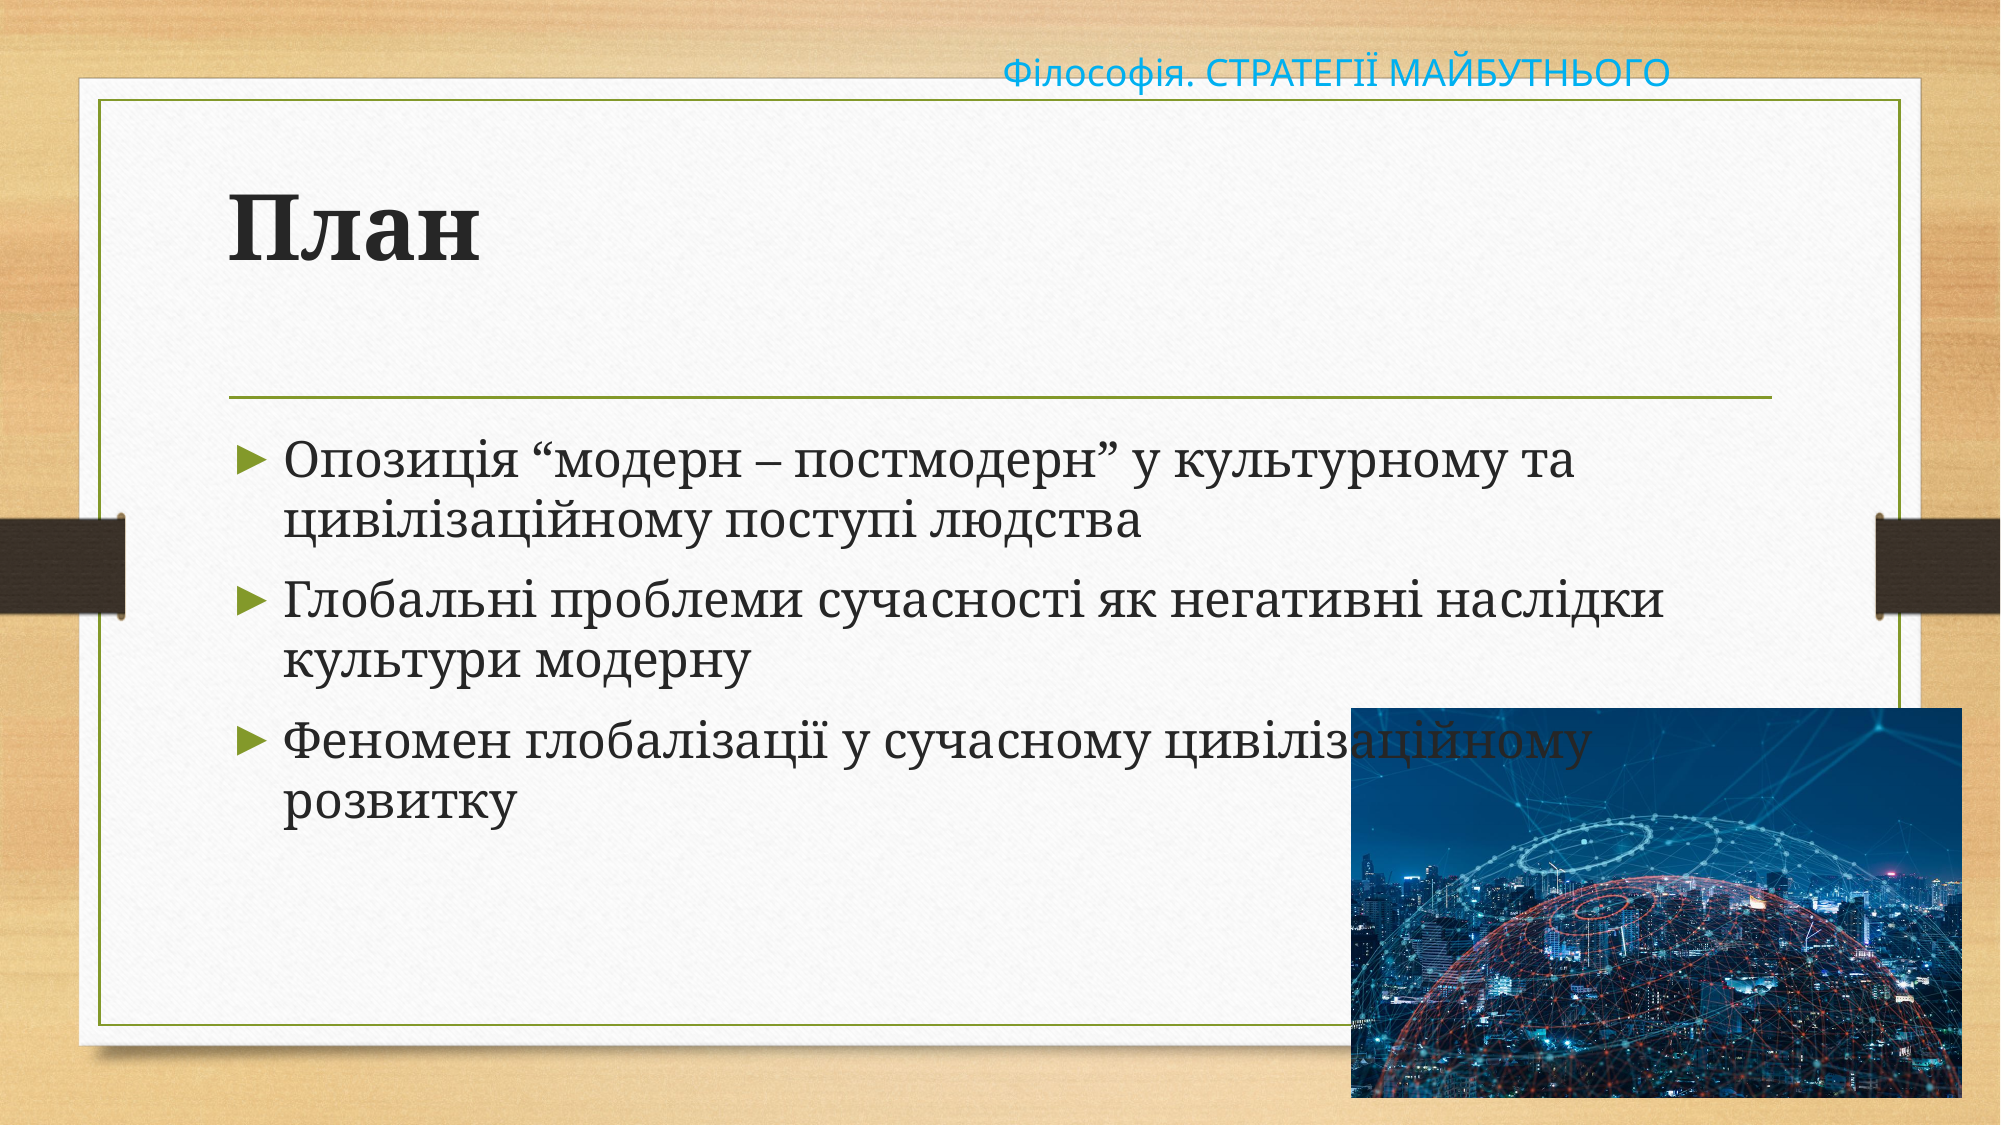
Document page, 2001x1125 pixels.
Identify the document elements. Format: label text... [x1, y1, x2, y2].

picture [0, 0, 2001, 1125]
title План [212, 161, 1788, 375]
text_box Філософія. СТРАТЕГІЇ МАЙБУТНЬОГО [987, 41, 1718, 102]
list Опозиція “модерн – постмодерн” у культурному та цивілізаційному поступі людства Глобальні проблеми сучасності як негативні наслідки культури модерну Феномен глобалізації у сучасному цивілізаційному розвитку [212, 419, 1788, 964]
